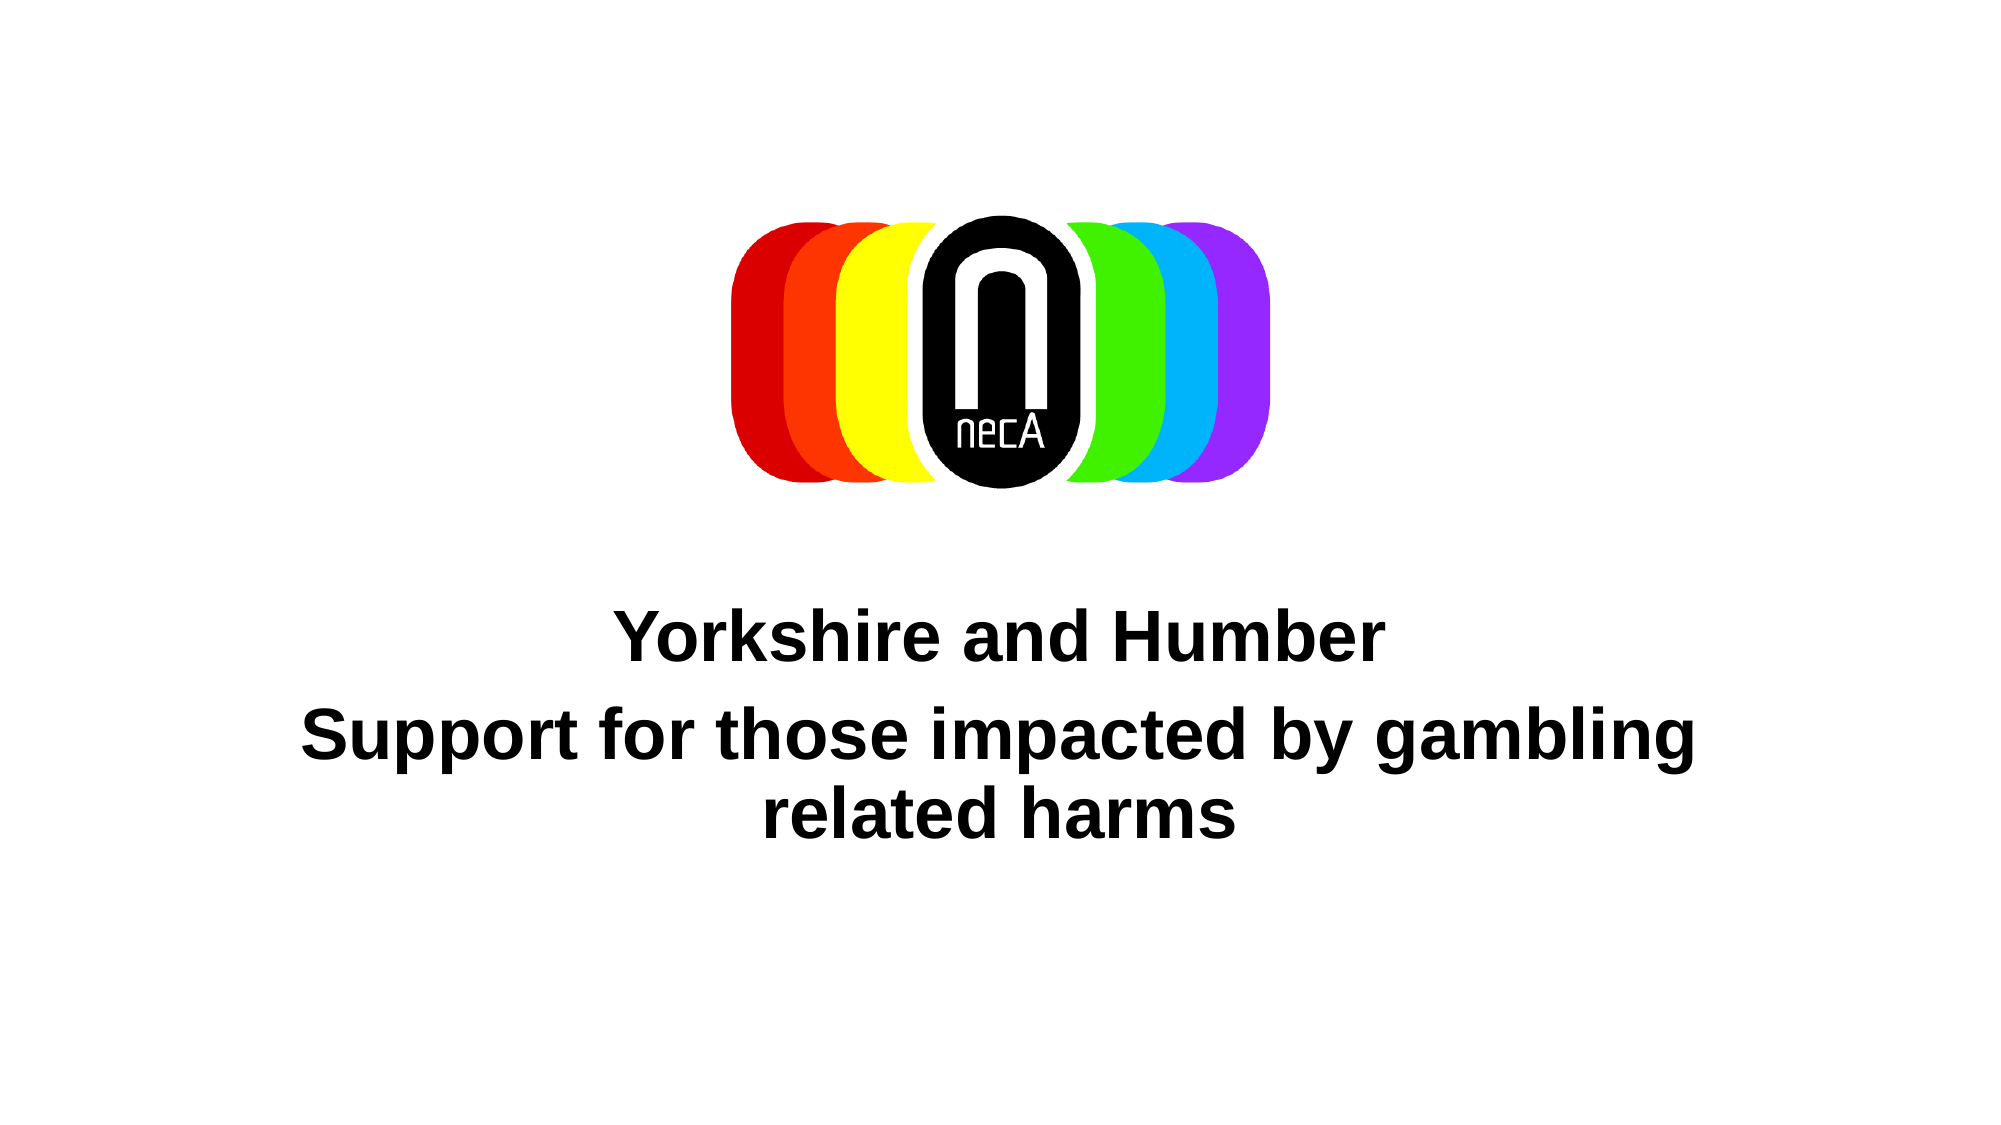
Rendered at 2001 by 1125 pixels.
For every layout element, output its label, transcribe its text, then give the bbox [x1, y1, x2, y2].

picture [713, 183, 1286, 515]
subtitle Yorkshire and Humber Support for those impacted by gambling related harms [249, 590, 1750, 863]
